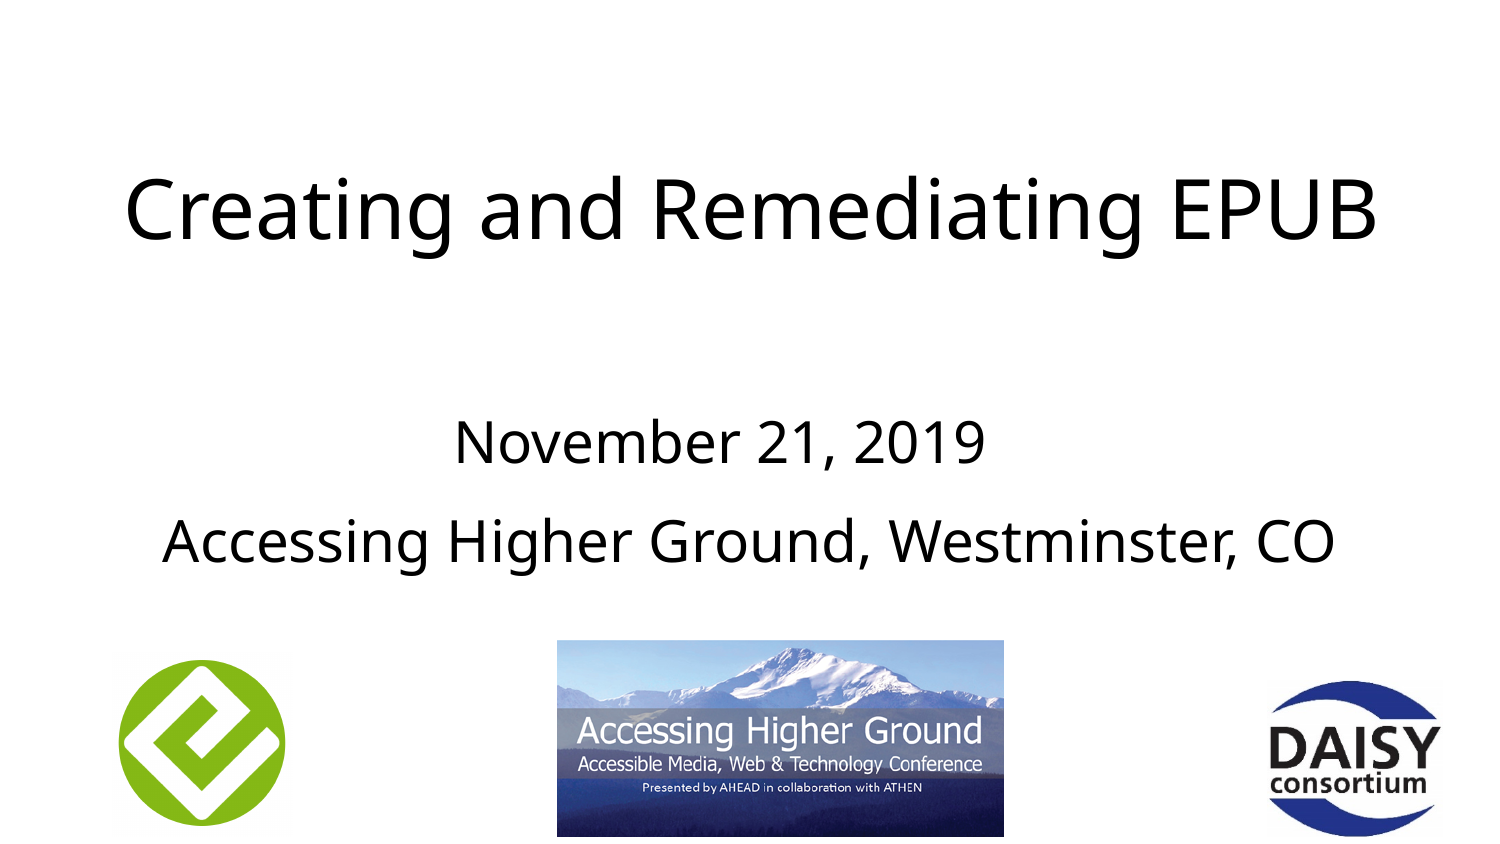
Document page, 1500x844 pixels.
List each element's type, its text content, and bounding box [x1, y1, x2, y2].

picture [556, 640, 1004, 837]
text_box November 21, 2019 [438, 327, 1002, 483]
text_box Creating and Remediating EPUB [1, 46, 1500, 264]
title Accessing Higher Ground, Westminster, CO [0, 496, 1500, 590]
picture [112, 652, 294, 837]
picture [1267, 679, 1444, 837]
